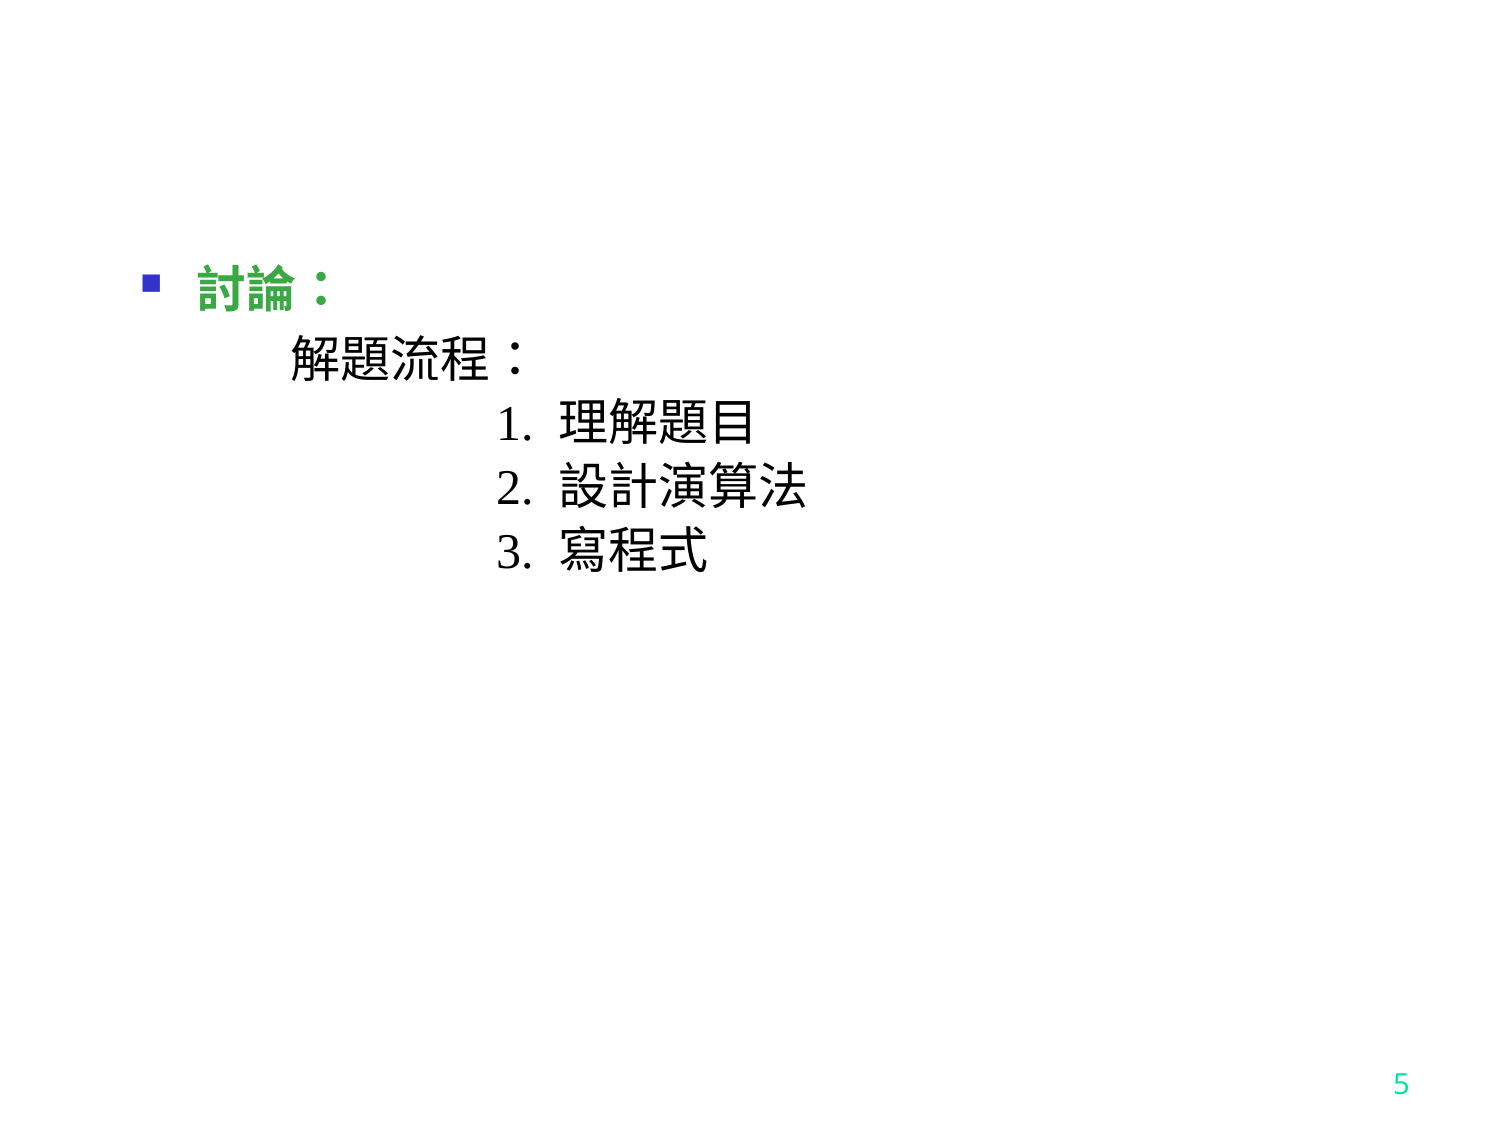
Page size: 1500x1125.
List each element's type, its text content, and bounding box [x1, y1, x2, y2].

slide_number 5 [1112, 1037, 1426, 1113]
list 討論： 解題流程： 1. 理解題目 2. 設計演算法 3. 寫程式 [125, 249, 1400, 1013]
